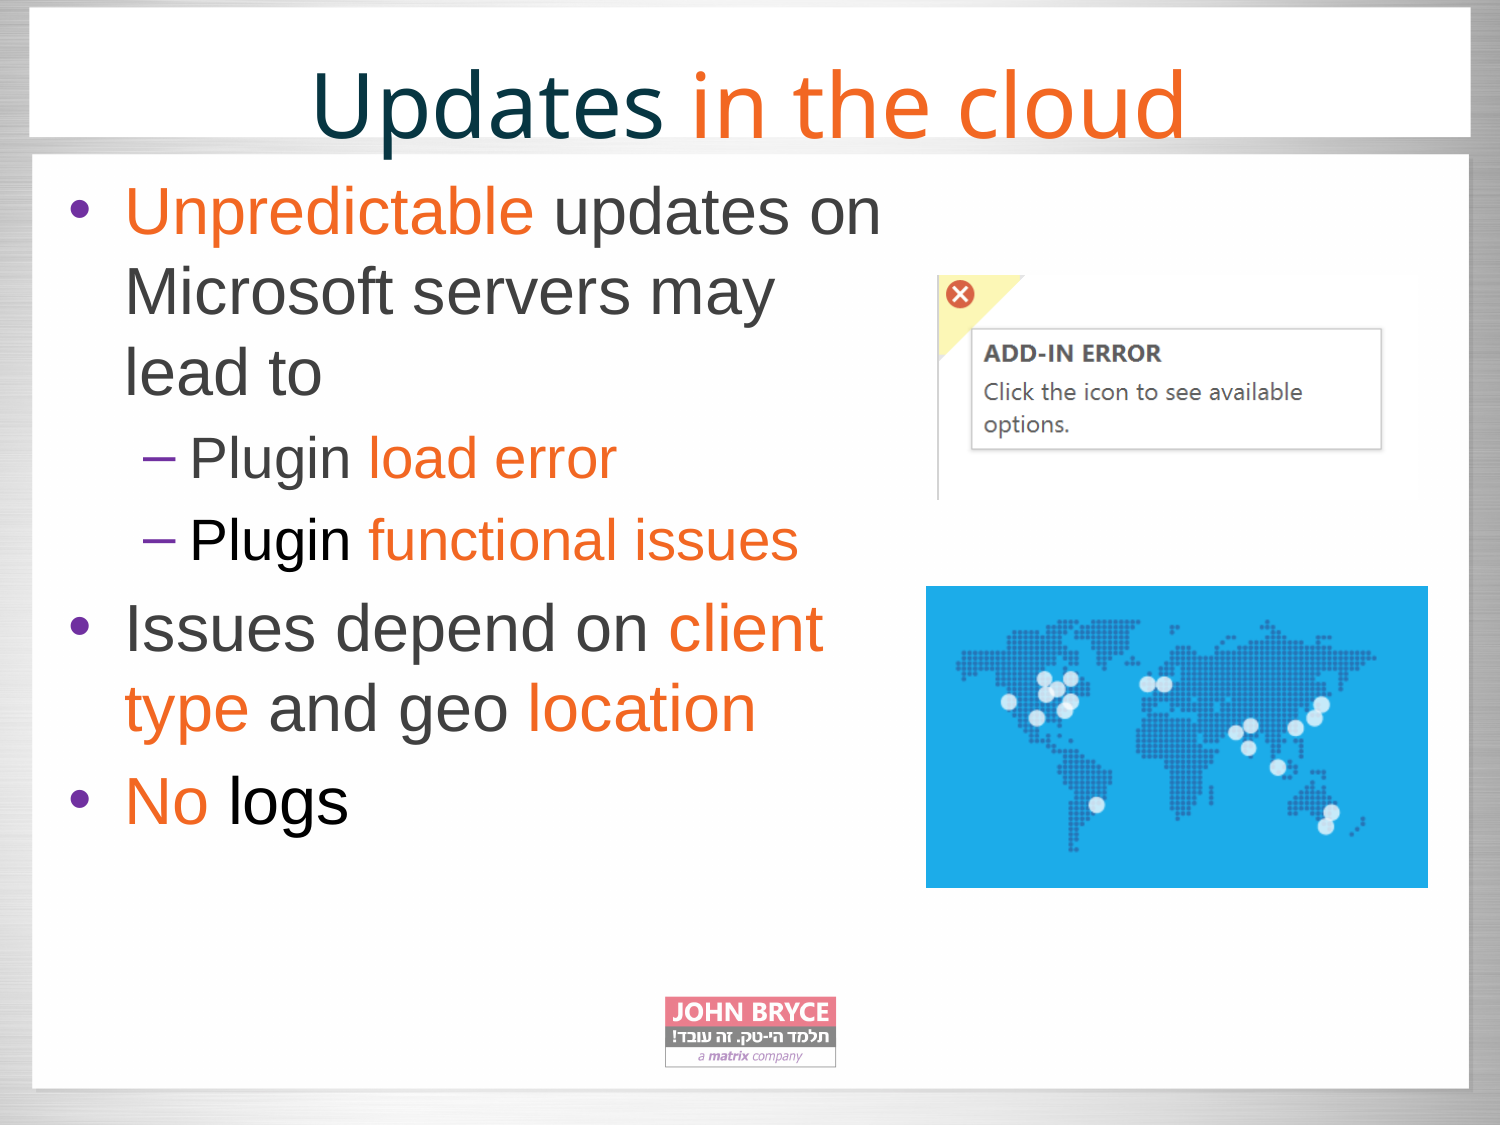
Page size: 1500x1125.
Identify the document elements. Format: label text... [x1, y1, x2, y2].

picture [0, 0, 1500, 1125]
text_box Updates in the cloud [52, 26, 1448, 173]
list Unpredictable updates on Microsoft servers may lead to Plugin load error Plugin functional issues Issues depend on client type and geo location No logs [53, 173, 928, 976]
